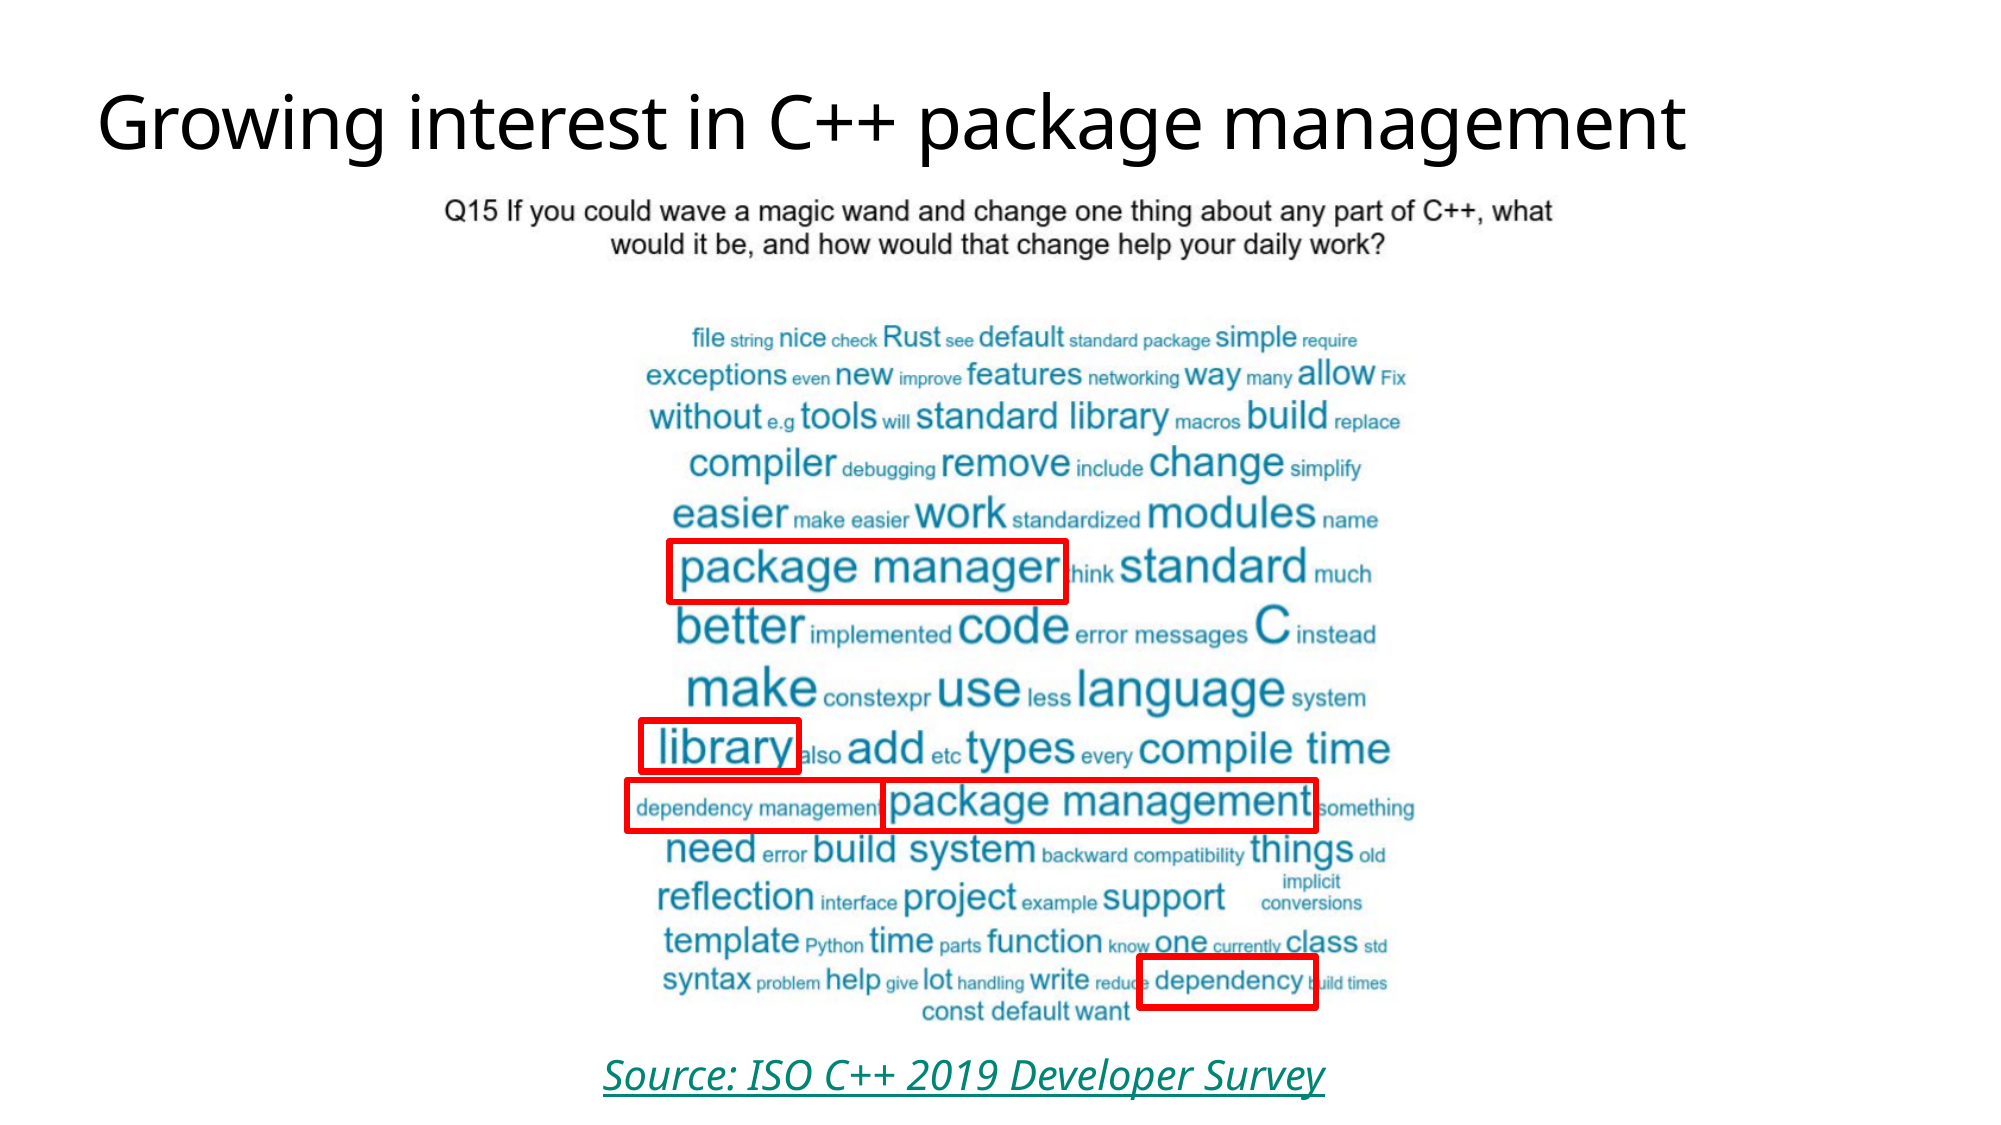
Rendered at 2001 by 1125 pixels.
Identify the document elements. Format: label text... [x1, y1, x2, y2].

text_box Source: ISO C++ 2019 Developer Survey [602, 1048, 1398, 1106]
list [427, 183, 1573, 1041]
title Growing interest in C++ package management [96, 75, 1904, 166]
